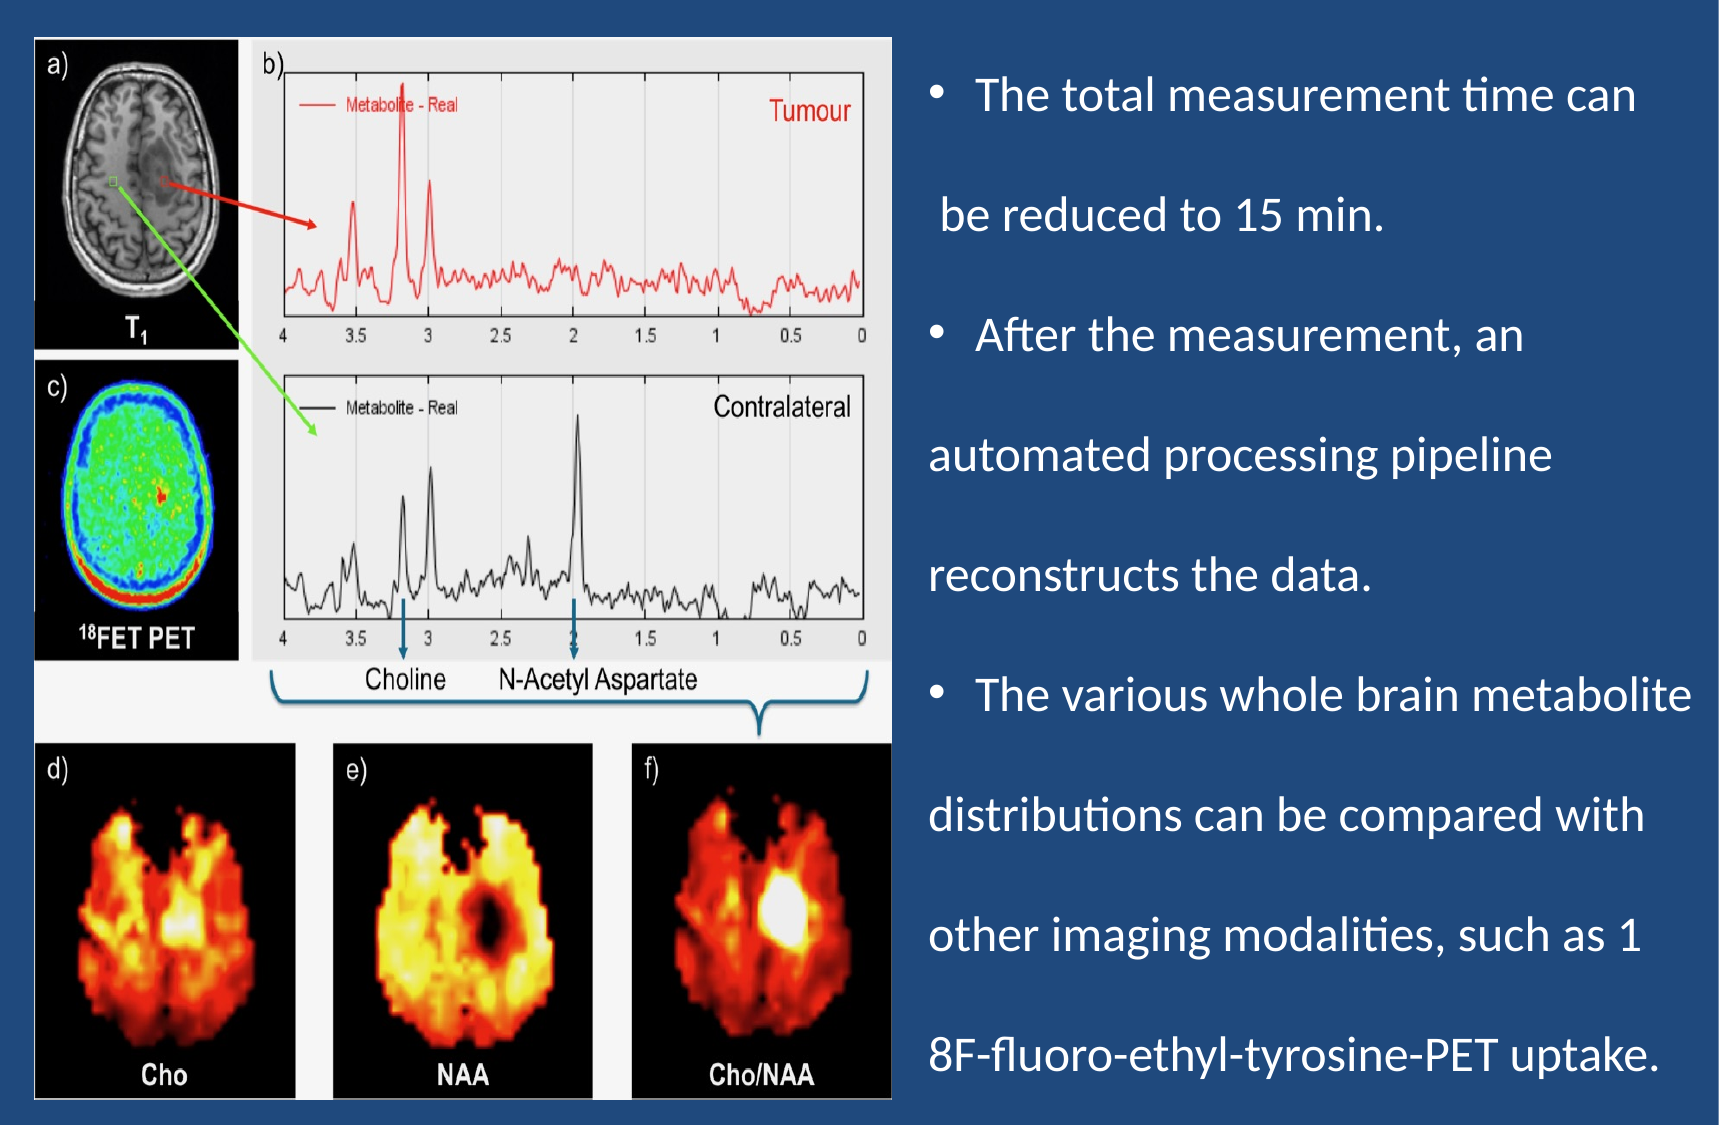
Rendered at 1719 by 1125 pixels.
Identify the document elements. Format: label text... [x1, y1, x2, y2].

text_box The total measurement time can be reduced to 15 min. After the measurement, an automated processing pipeline reconstructs the data. The various whole brain metabolite distributions can be compared with other imaging modalities, such as 1 8F-fluoro-ethyl-tyrosine-PET uptake. [913, 0, 1719, 1089]
picture [34, 37, 893, 1101]
